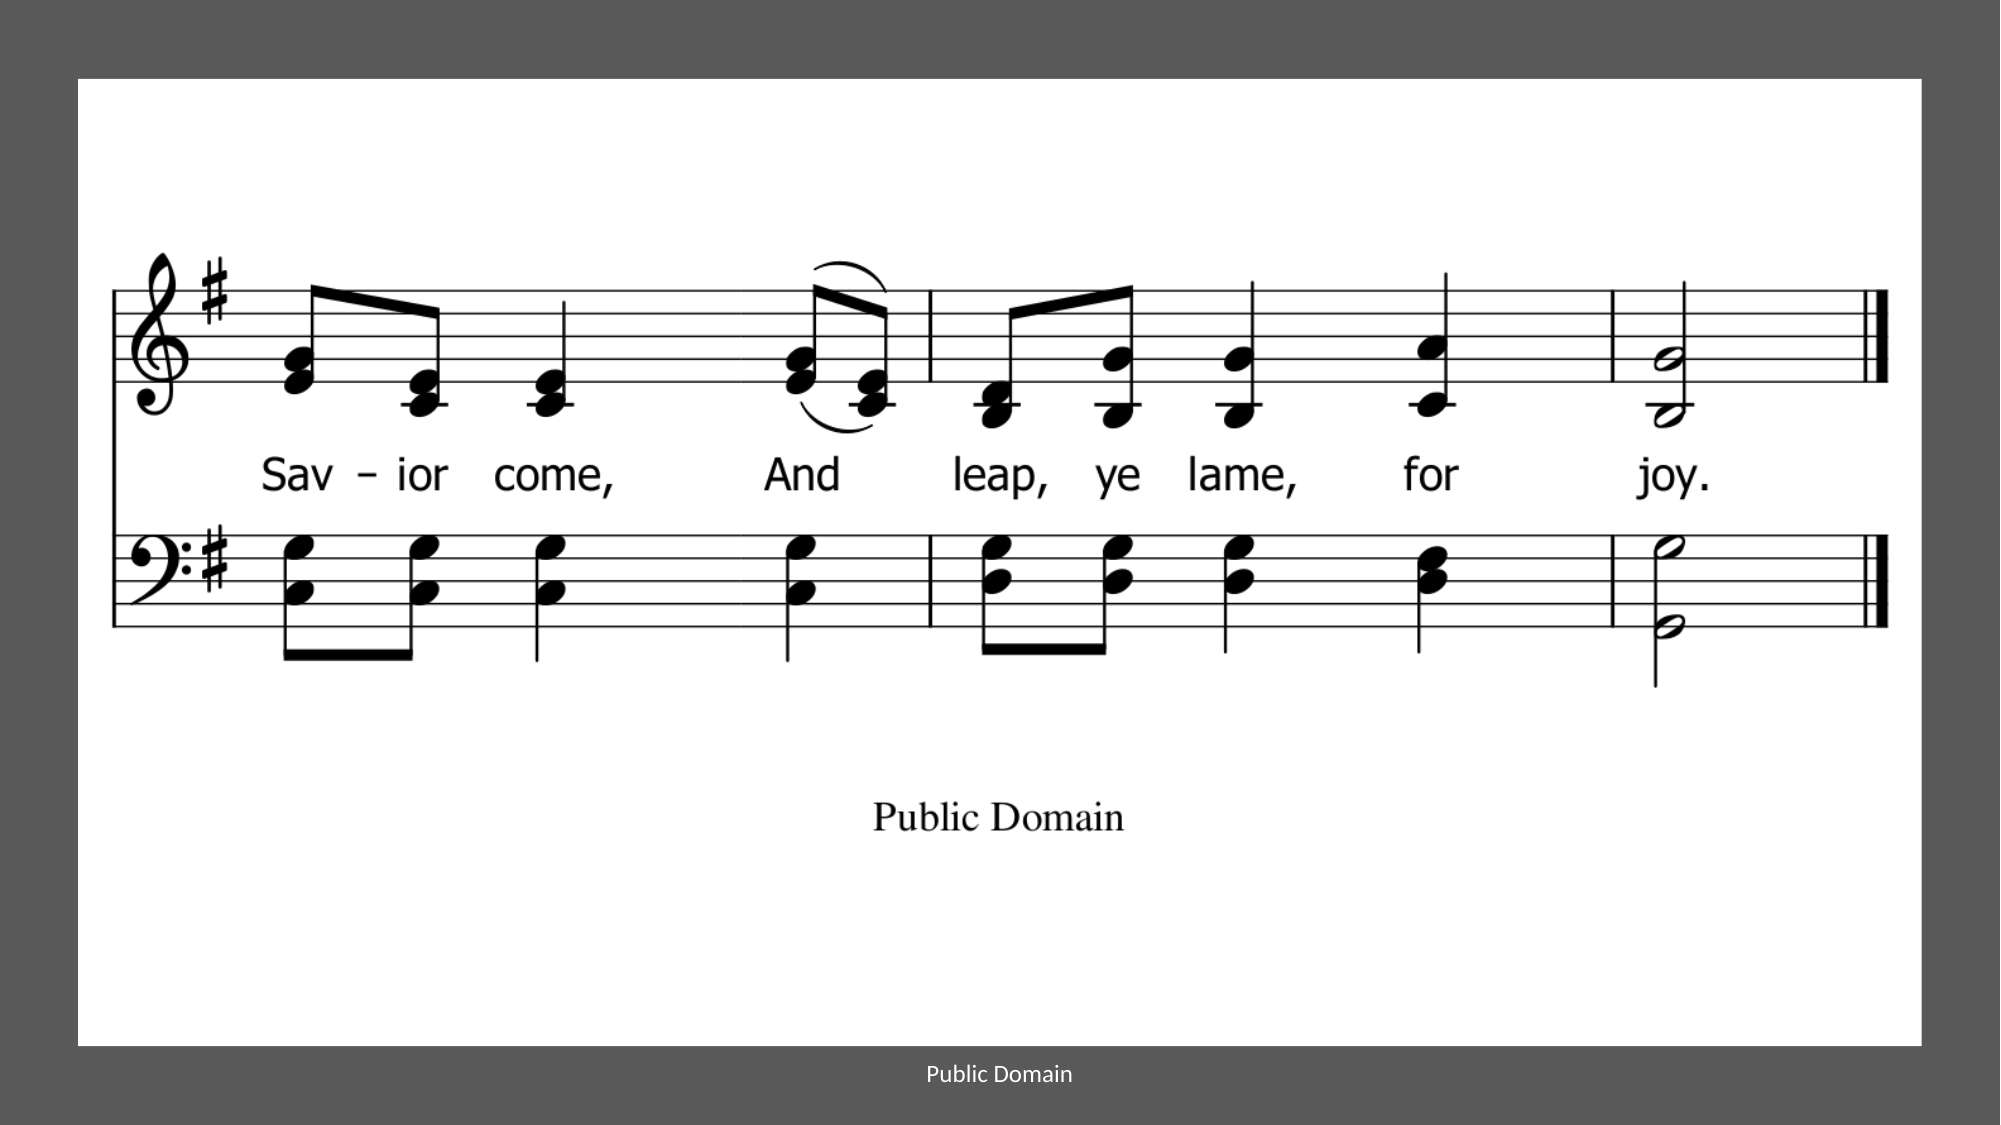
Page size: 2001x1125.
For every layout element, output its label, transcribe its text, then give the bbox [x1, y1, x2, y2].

text_box [0, 0, 2000, 1125]
footer Public Domain [662, 1042, 1338, 1103]
text_box [77, 78, 1923, 1047]
picture [105, 240, 1895, 885]
